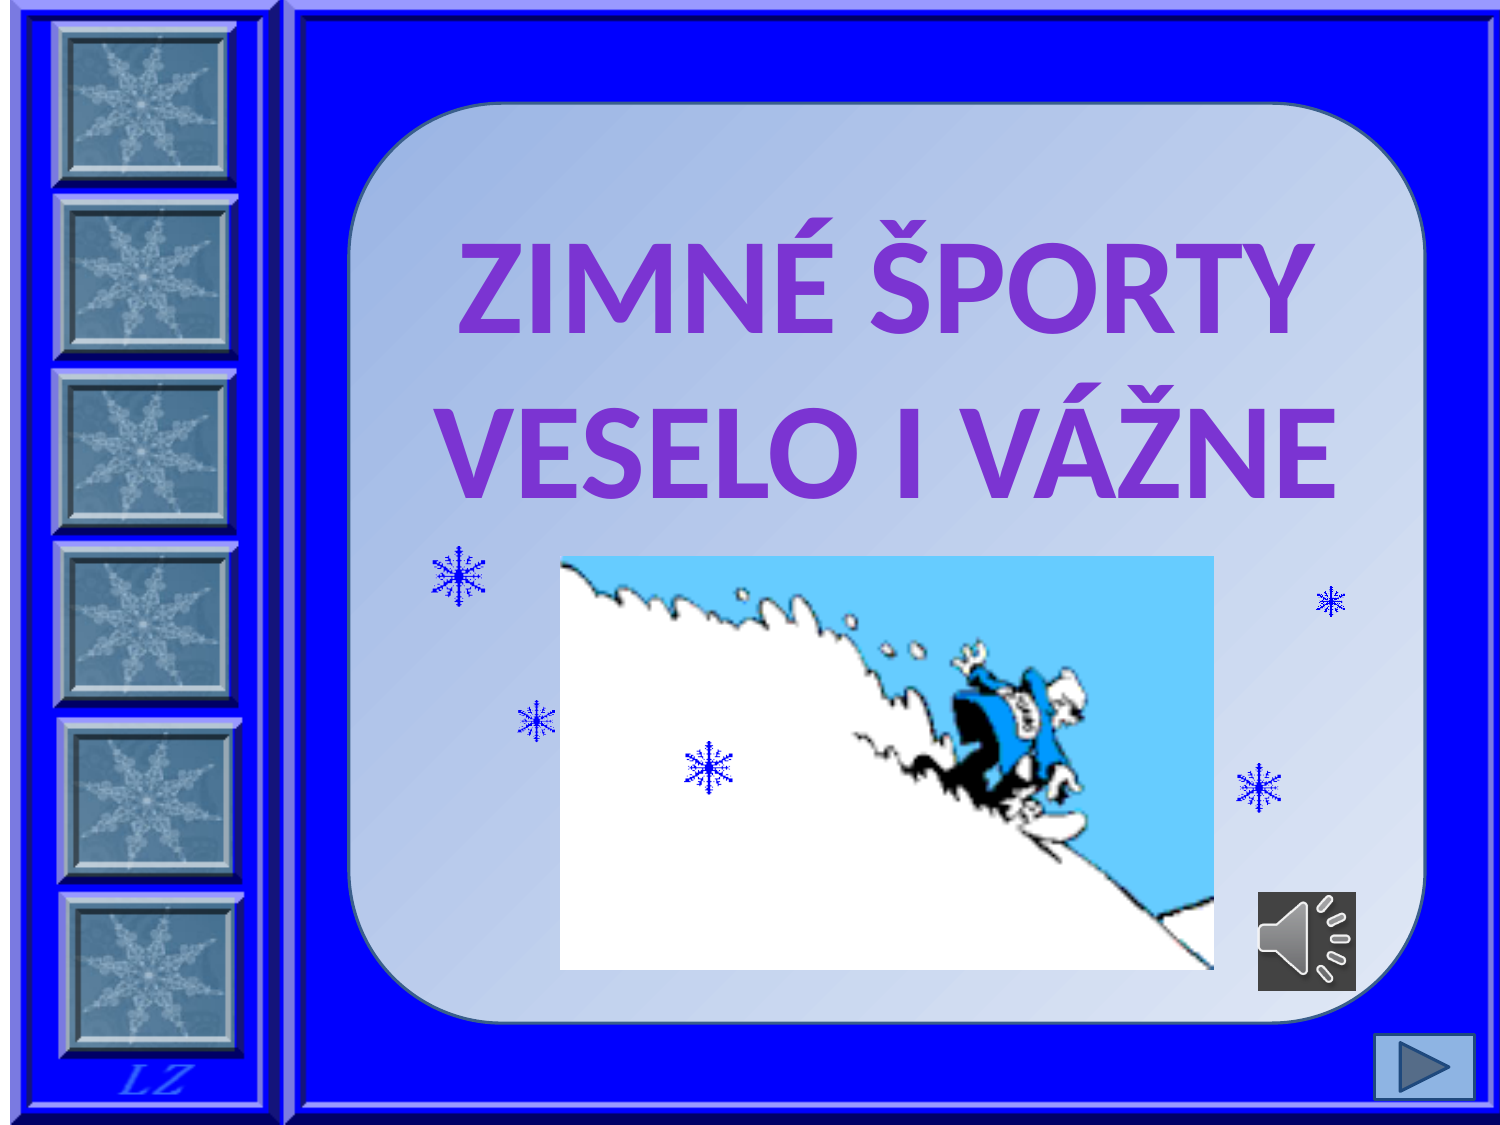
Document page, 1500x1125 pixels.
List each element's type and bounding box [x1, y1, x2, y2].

text_box [1256, 890, 1358, 992]
picture [10, 0, 1500, 1125]
